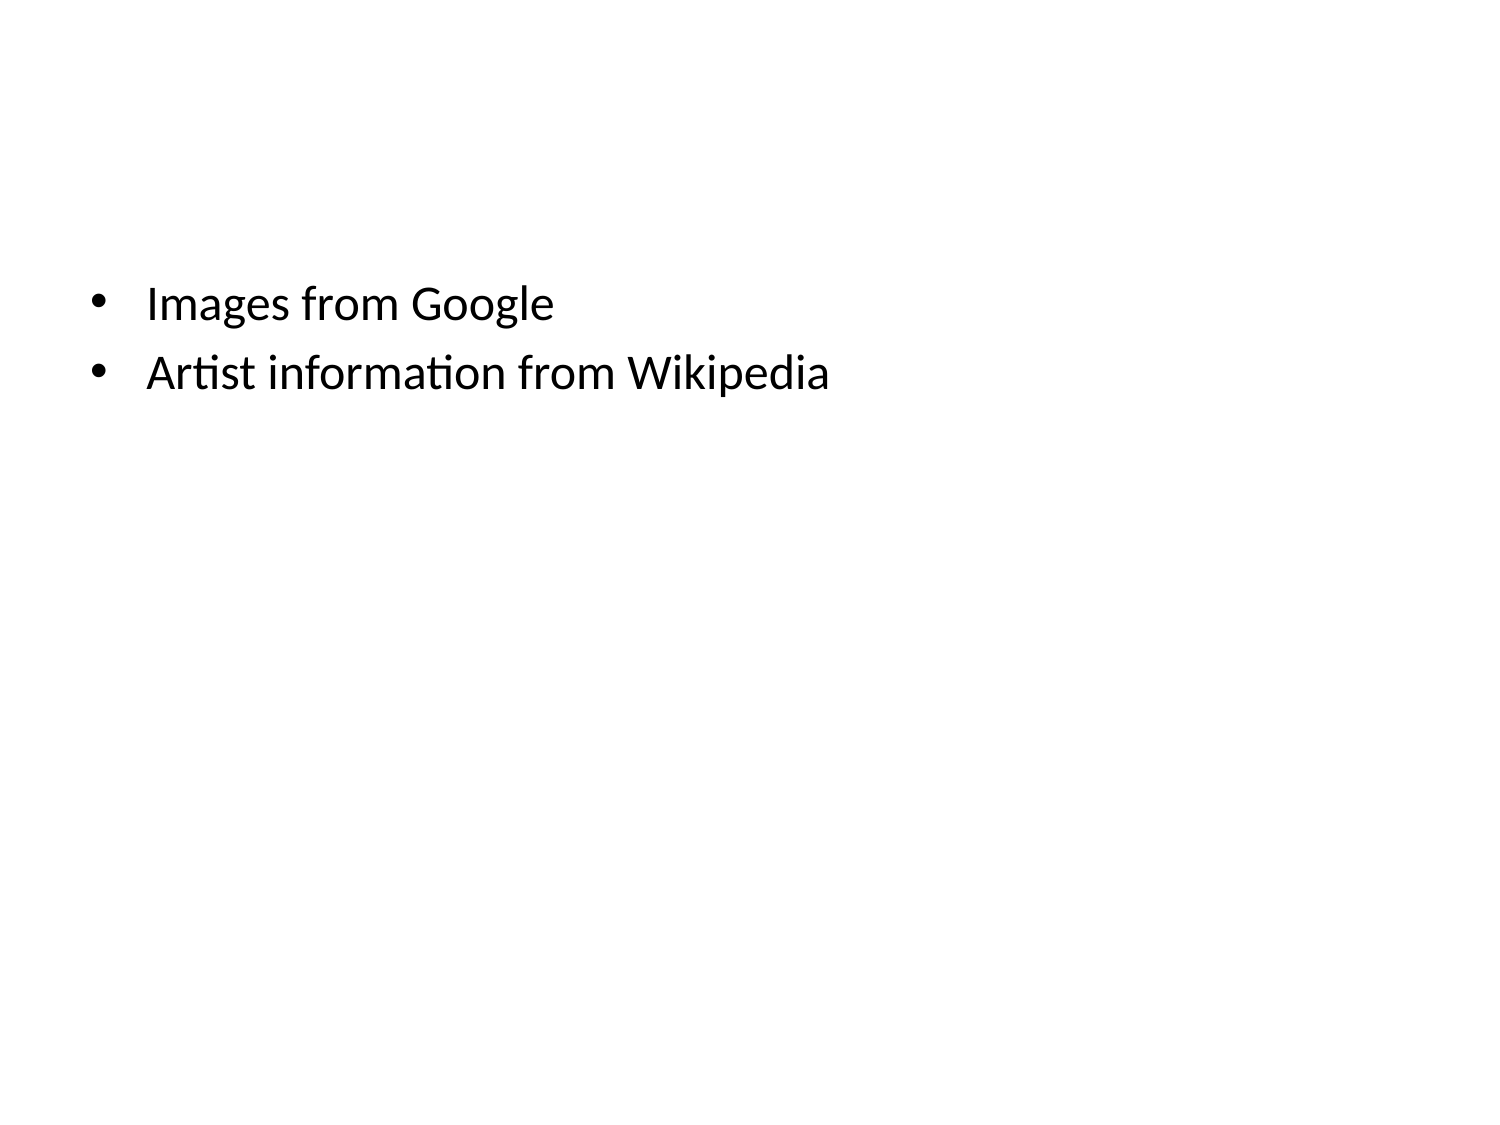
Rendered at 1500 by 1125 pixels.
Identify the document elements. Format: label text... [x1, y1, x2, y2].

list Images from Google Artist information from Wikipedia [75, 262, 1425, 1005]
